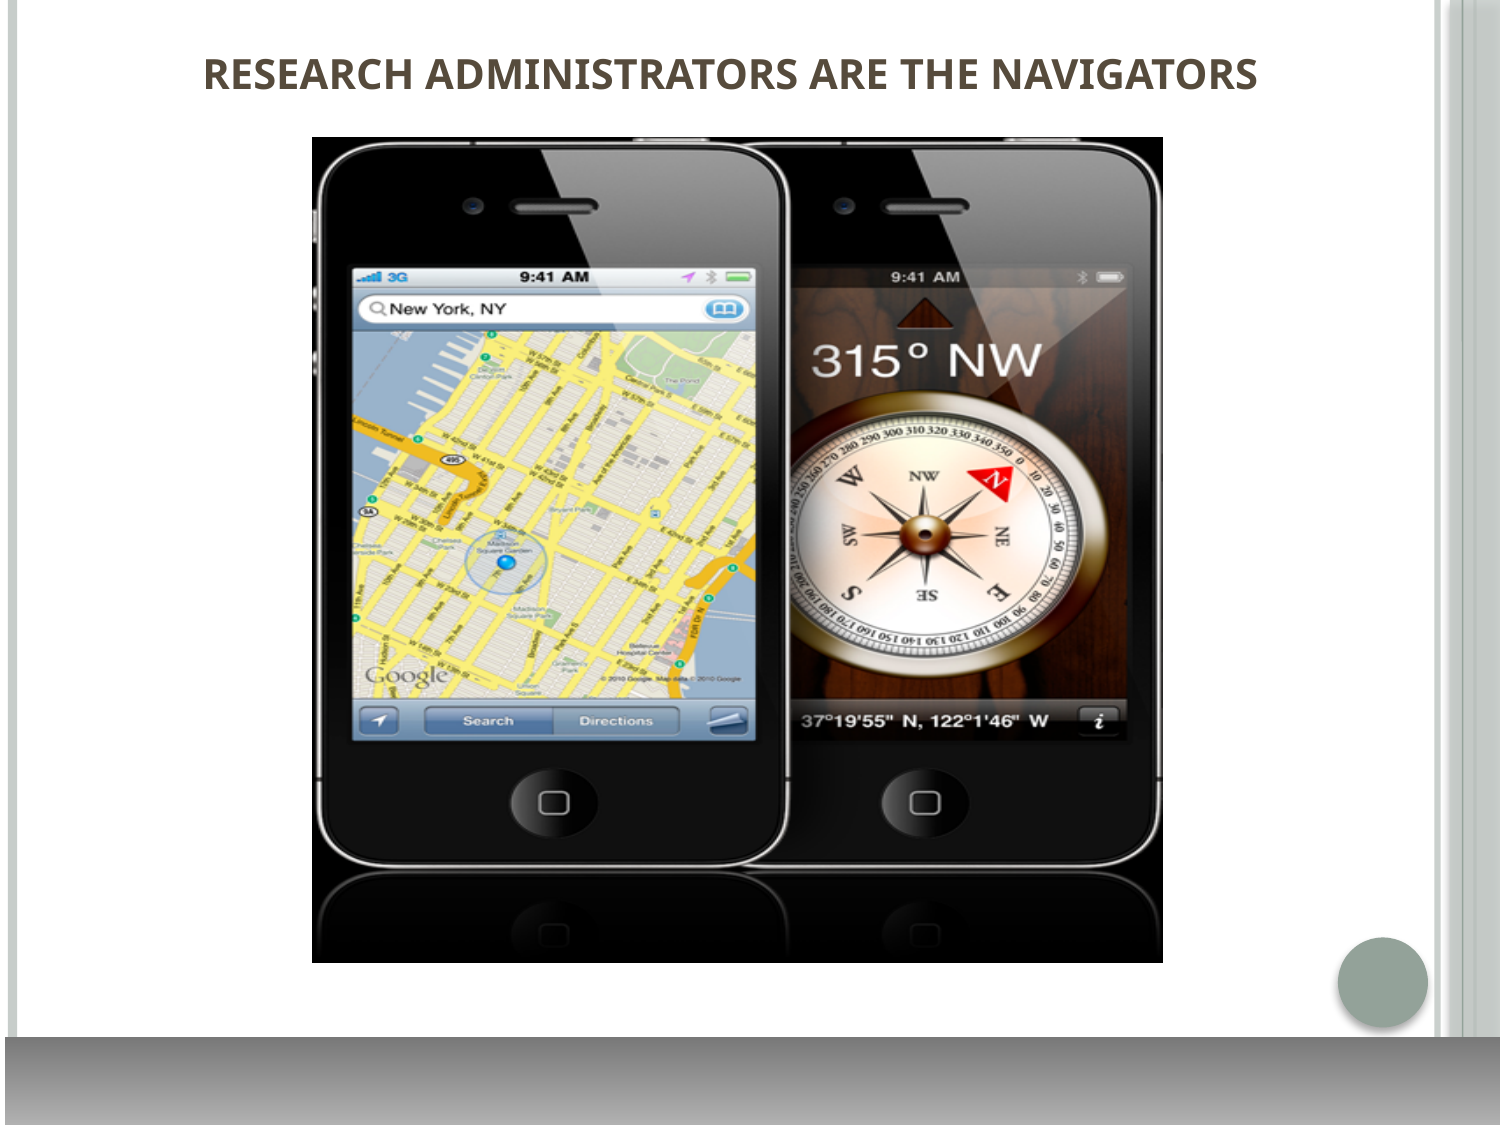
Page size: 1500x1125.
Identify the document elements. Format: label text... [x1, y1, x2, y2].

title Research Administrators are the Navigators [187, 50, 1413, 155]
picture [312, 137, 1163, 963]
